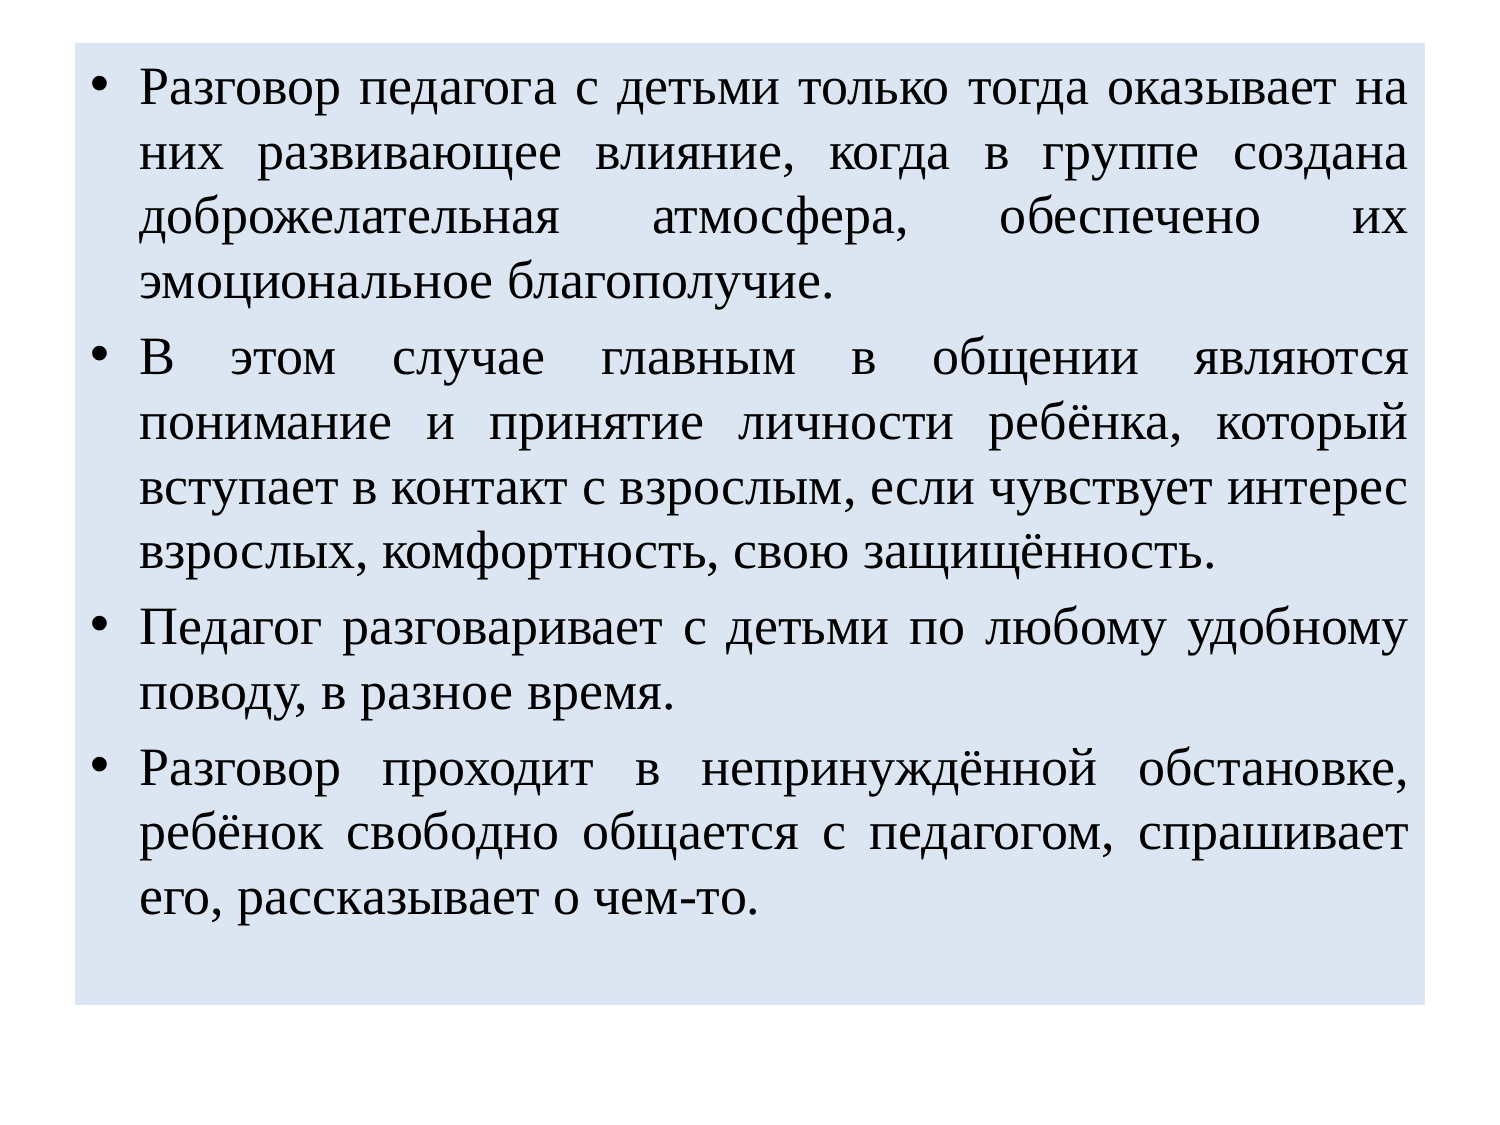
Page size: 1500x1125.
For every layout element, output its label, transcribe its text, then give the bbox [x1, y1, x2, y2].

list Разговор педагога с детьми только тогда оказывает на них развивающее влияние, когда в группе создана доброжелательная атмосфера, обеспечено их эмоциональное благополучие. В этом случае главным в общении являются понимание и принятие личности ребёнка, который вступает в контакт с взрослым, если чувствует интерес взрослых, комфортность, свою защищённость. Педагог разговаривает с детьми по любому удобному поводу, в разное время. Разговор проходит в непринуждённой обстановке, ребёнок свободно общается с педагогом, спрашивает его, рассказывает о чем-то. [75, 42, 1425, 1005]
